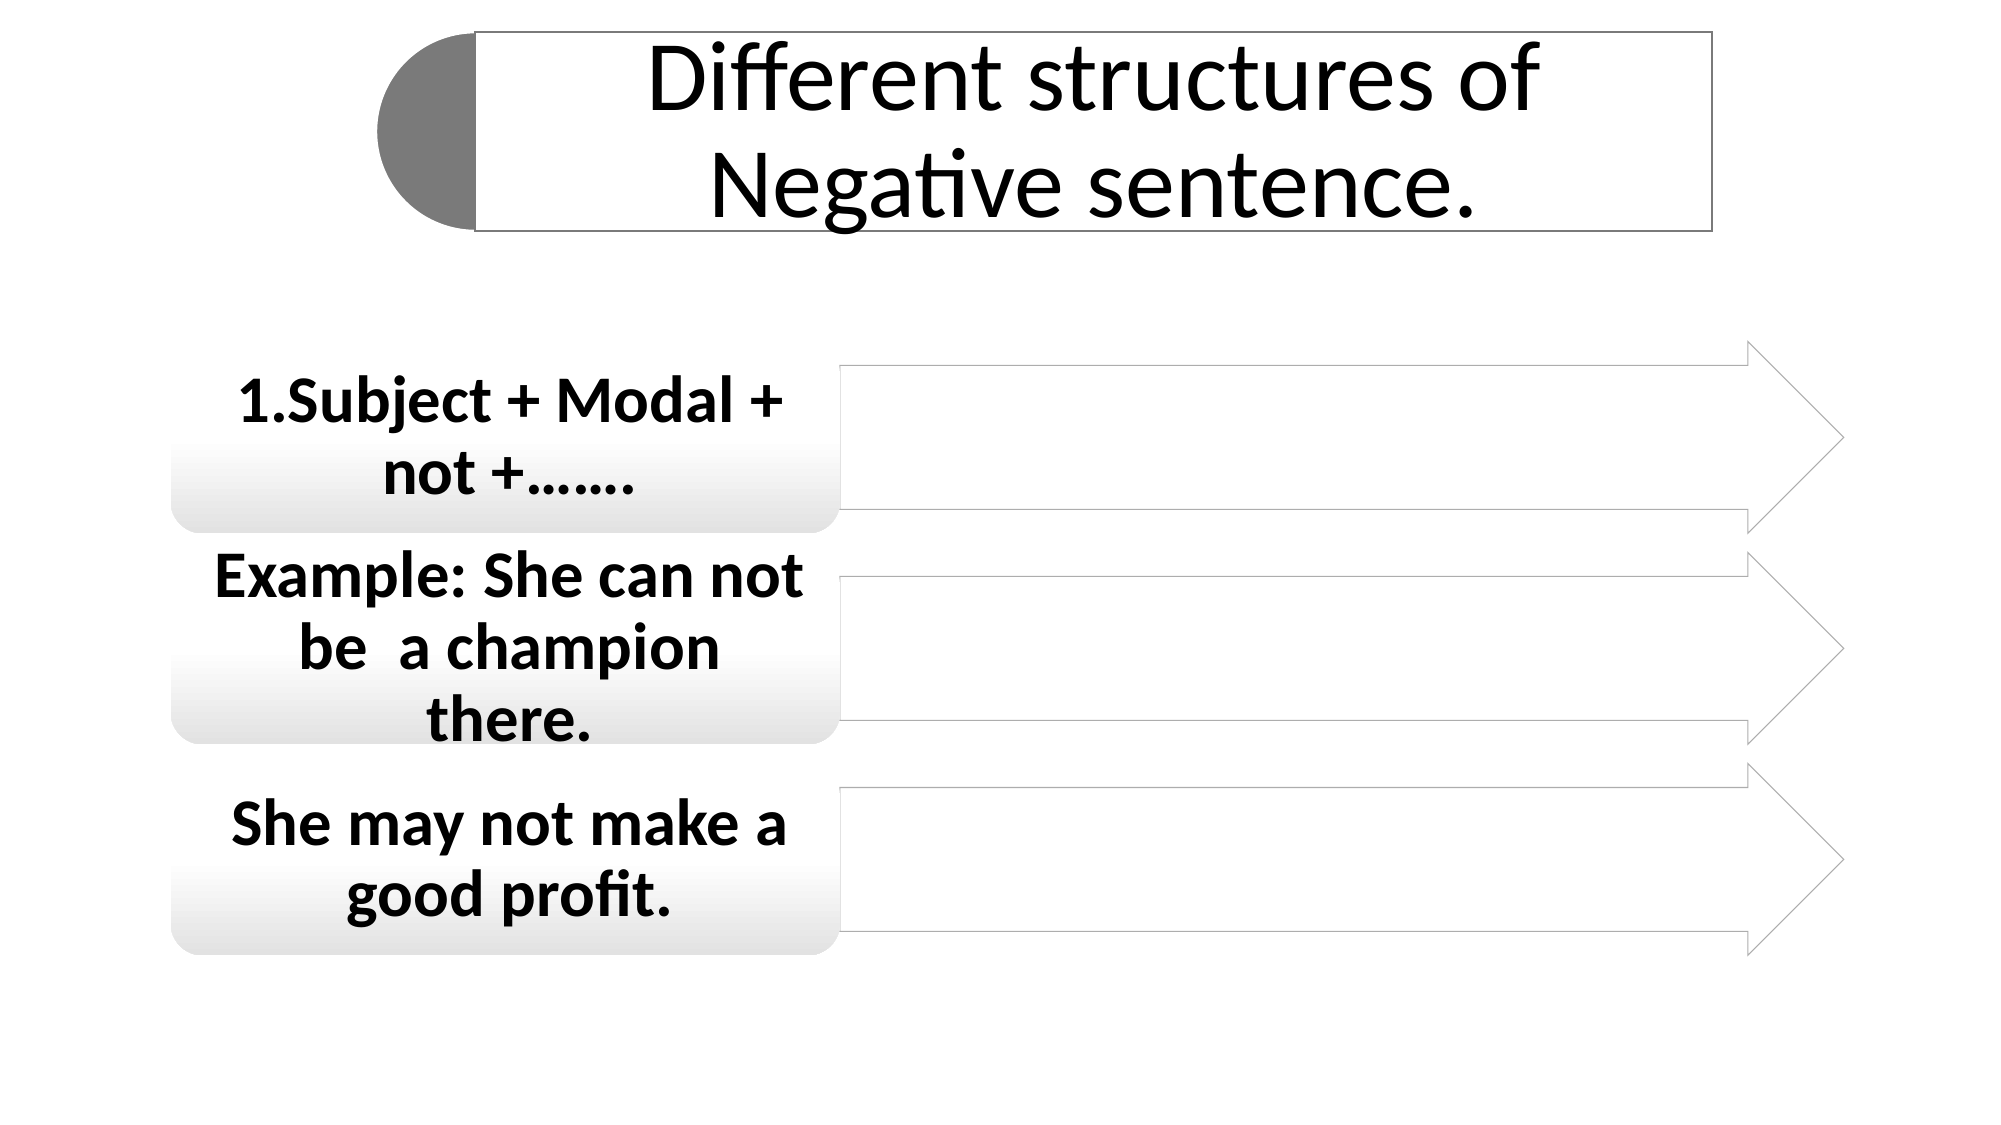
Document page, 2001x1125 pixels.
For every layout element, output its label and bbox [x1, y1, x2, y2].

text_box [170, 341, 1844, 956]
text_box [376, 32, 1713, 231]
